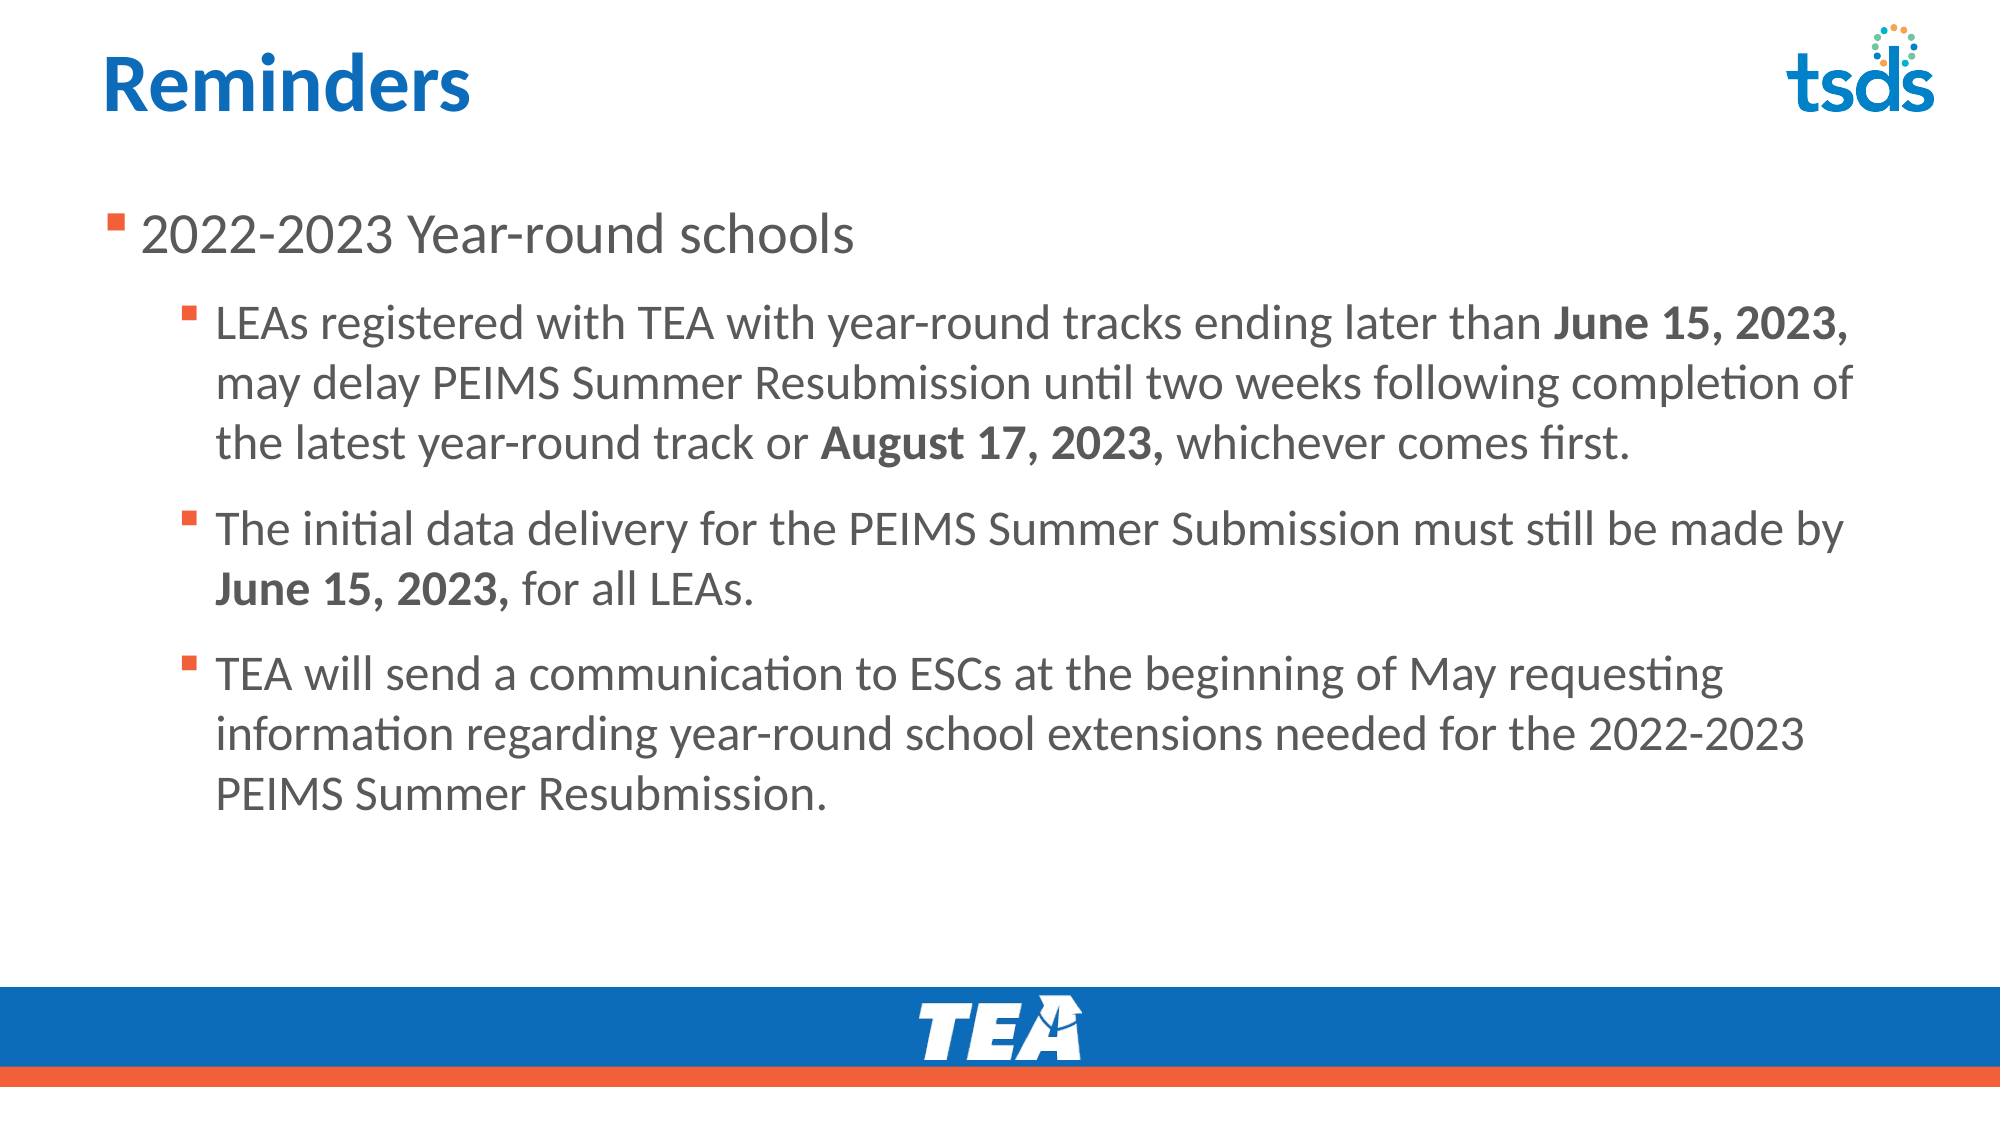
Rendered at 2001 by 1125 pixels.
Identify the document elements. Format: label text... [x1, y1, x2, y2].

title Reminders [87, 23, 1913, 147]
picture [1913, 24, 1934, 112]
text_box 2022-2023 Year-round schools LEAs registered with TEA with year-round tracks ending later than June 15, 2023, may delay PEIMS Summer Resubmission until two weeks following completion of the latest year-round track or August 17, 2023, whichever comes first. The initial data delivery for the PEIMS Summer Submission must still be made by June 15, 2023, for all LEAs. TEA will send a communication to ESCs at the beginning of May requesting information regarding year-round school extensions needed for the 2022-2023 PEIMS Summer Resubmission. [87, 187, 1913, 902]
picture [918, 994, 1082, 1060]
